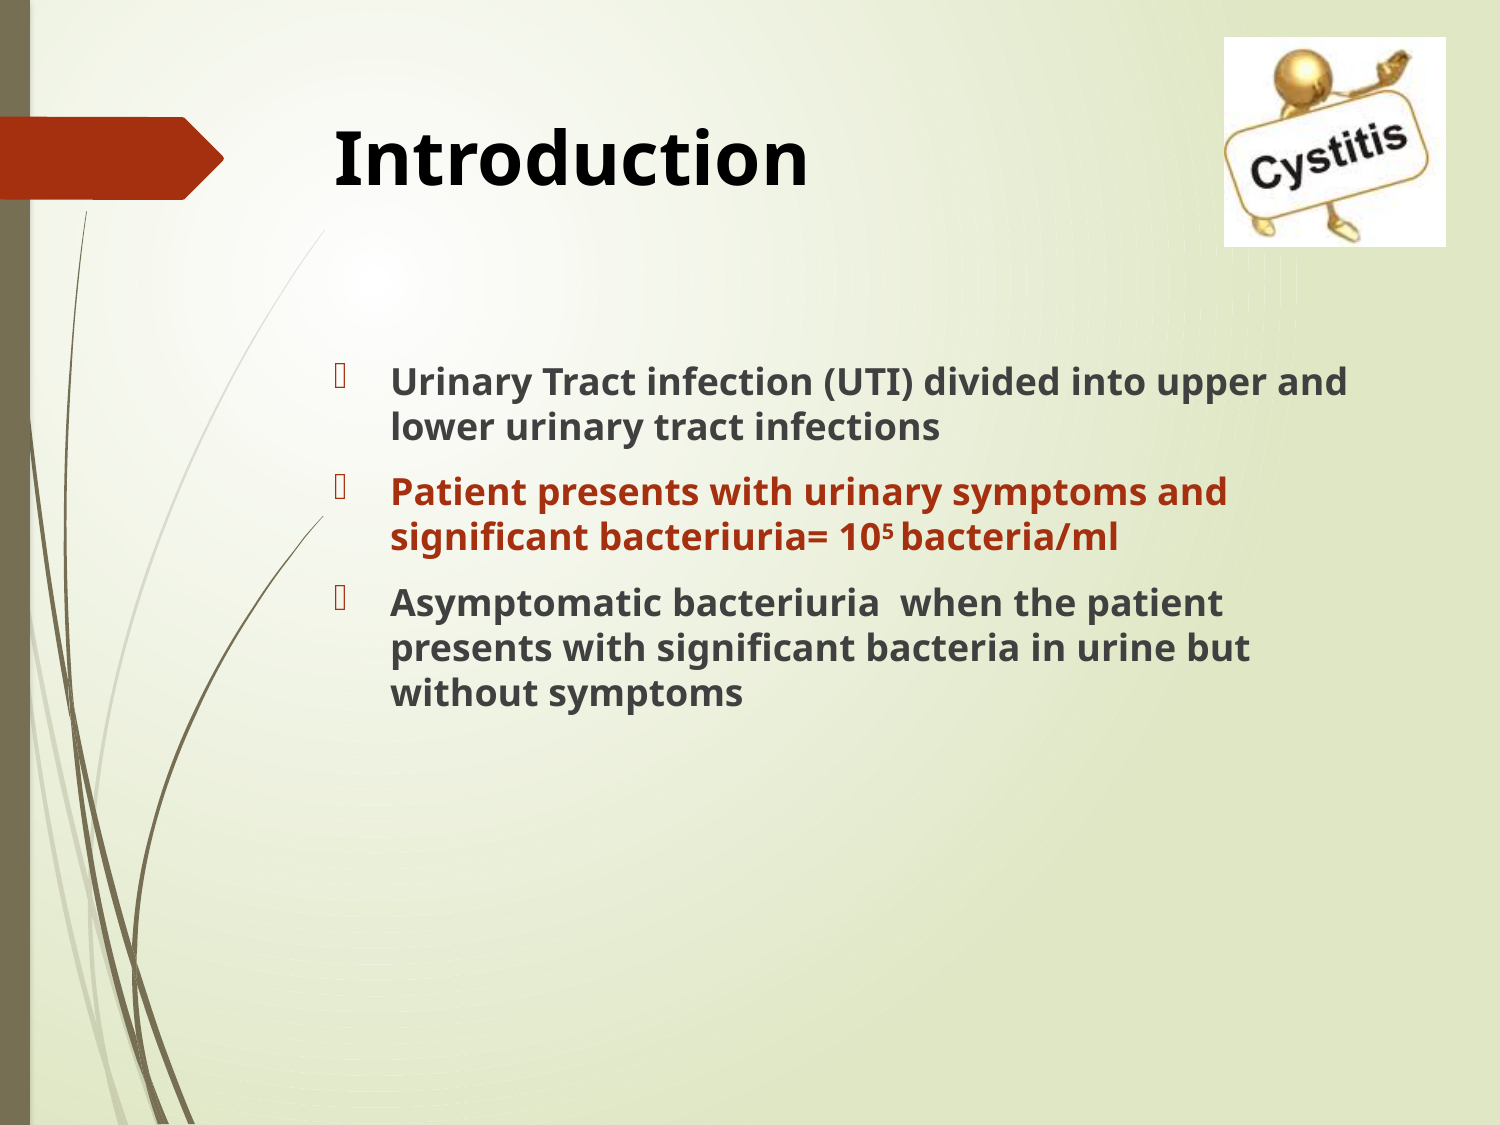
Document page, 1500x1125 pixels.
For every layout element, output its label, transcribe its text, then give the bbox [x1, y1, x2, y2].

picture [1224, 37, 1446, 248]
list Urinary Tract infection (UTI) divided into upper and lower urinary tract infections Patient presents with urinary symptoms and significant bacteriuria= 105 bacteria/ml Asymptomatic bacteriuria when the patient presents with significant bacteria in urine but without symptoms [318, 350, 1400, 970]
title Introduction [319, 102, 1400, 313]
